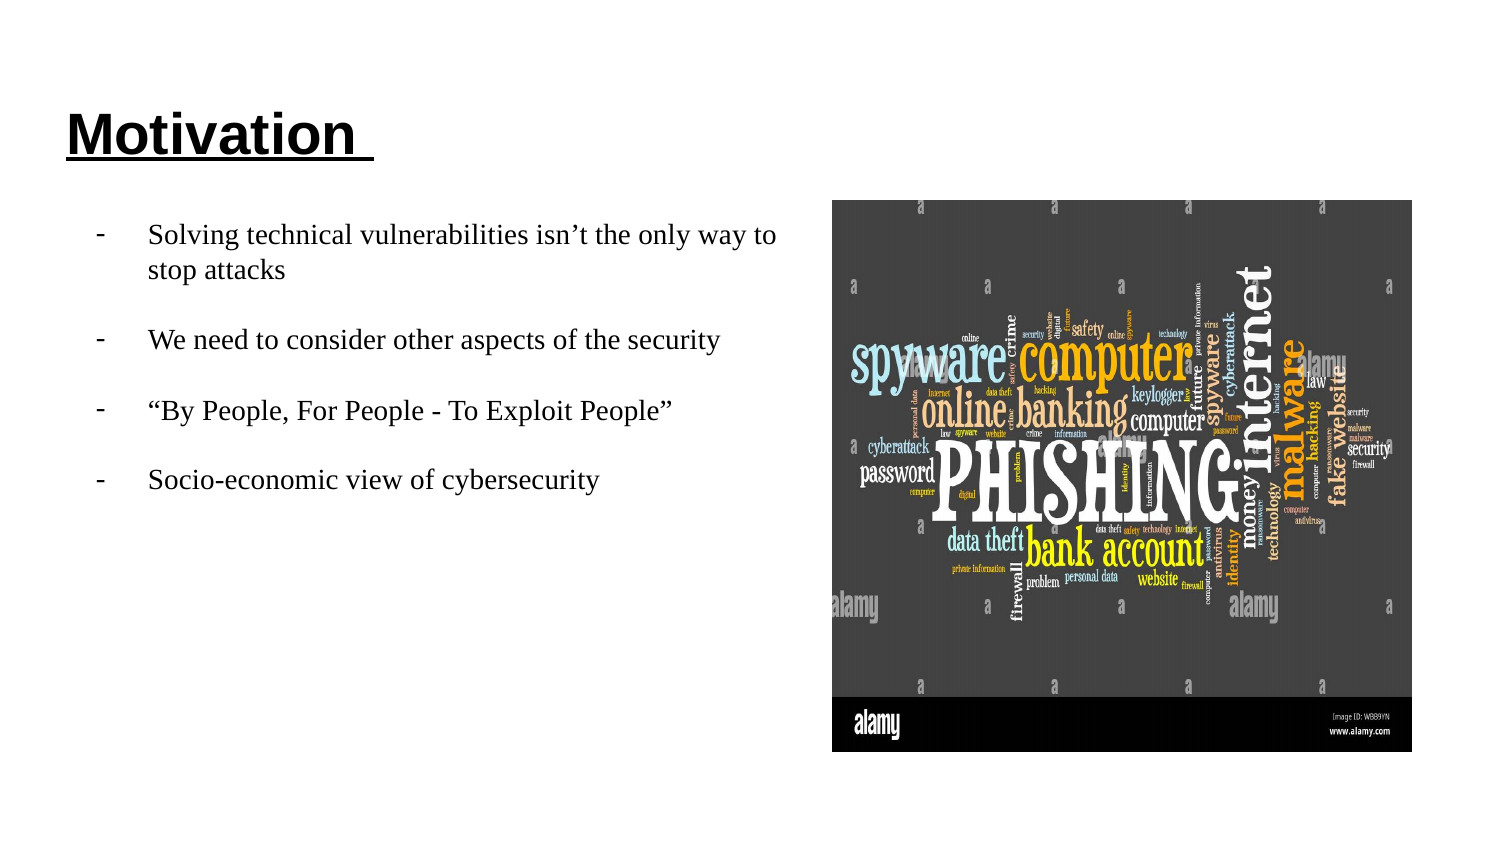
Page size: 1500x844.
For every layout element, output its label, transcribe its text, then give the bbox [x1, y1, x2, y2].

subtitle Solving technical vulnerabilities isn’t the only way to stop attacks We need to consider other aspects of the security “By People, For People - To Exploit People” Socio-economic view of cybersecurity [57, 200, 797, 678]
picture [832, 199, 1412, 752]
title Motivation [51, 50, 1457, 181]
